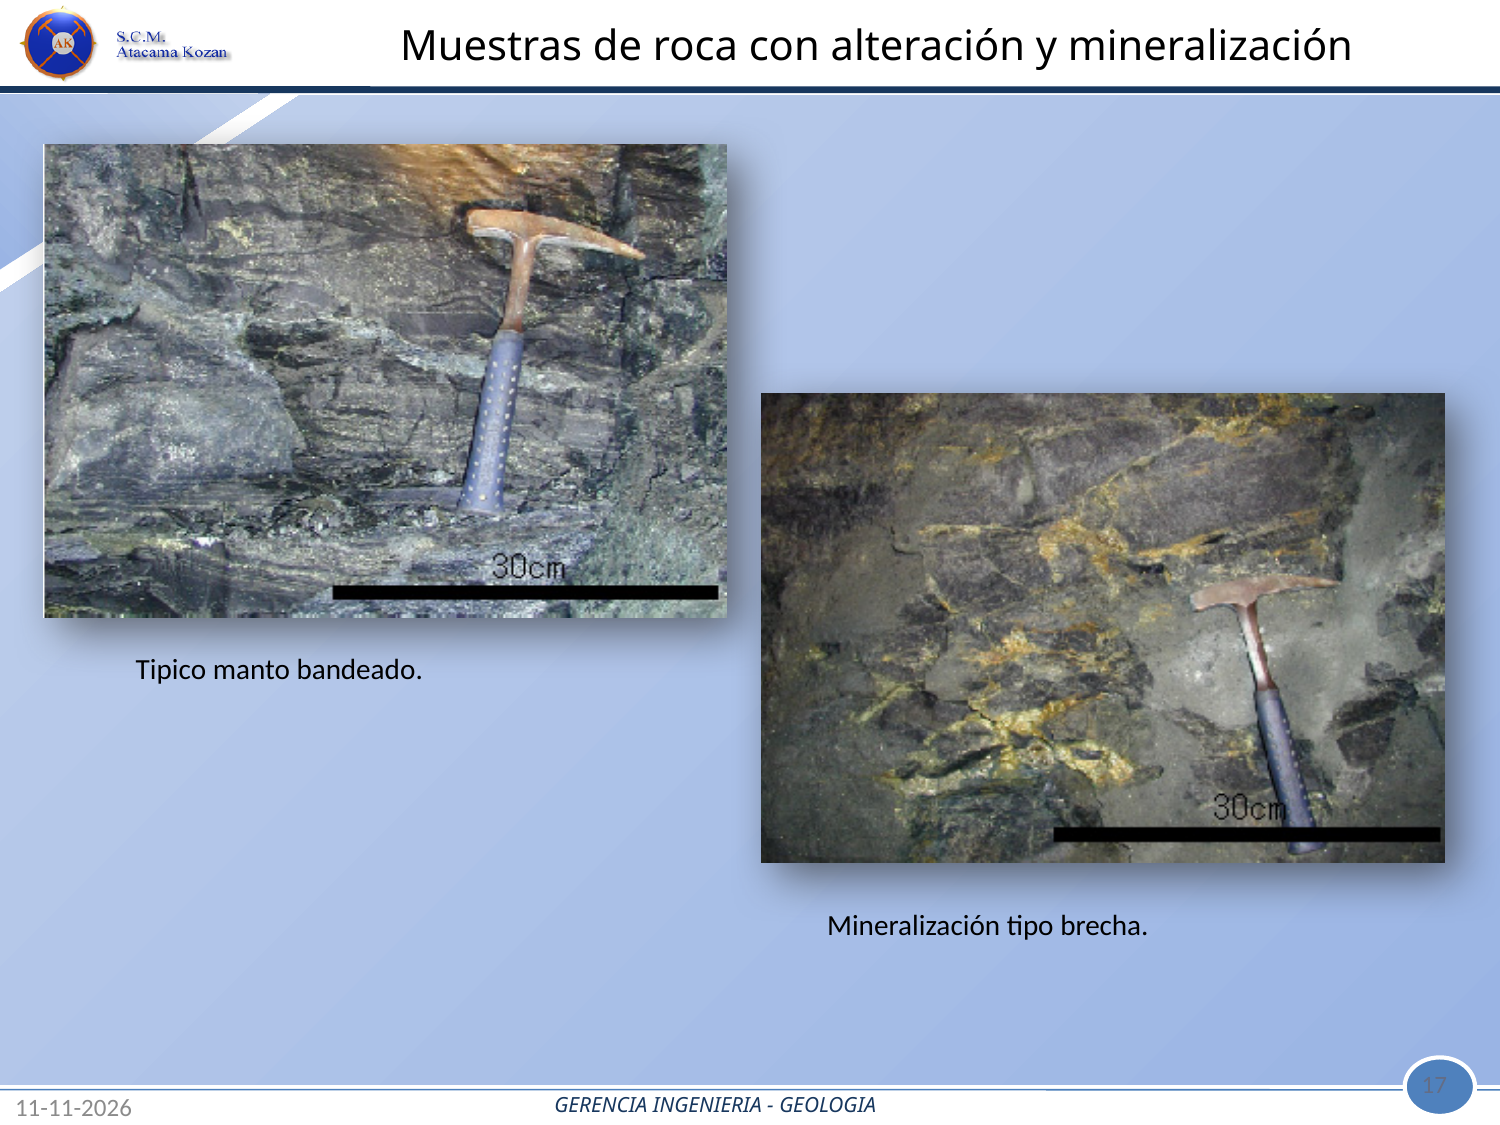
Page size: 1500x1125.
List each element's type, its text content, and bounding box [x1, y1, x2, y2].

text_box Tipico manto bandeado. [120, 642, 439, 693]
slide_number 17 [1112, 1053, 1463, 1114]
picture [43, 144, 727, 618]
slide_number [0, 1076, 350, 1125]
text_box Muestras de roca con alteración y mineralización [385, 11, 1369, 77]
picture [761, 392, 1445, 864]
picture [0, 0, 258, 86]
text_box Mineralización tipo brecha. [812, 898, 1164, 949]
